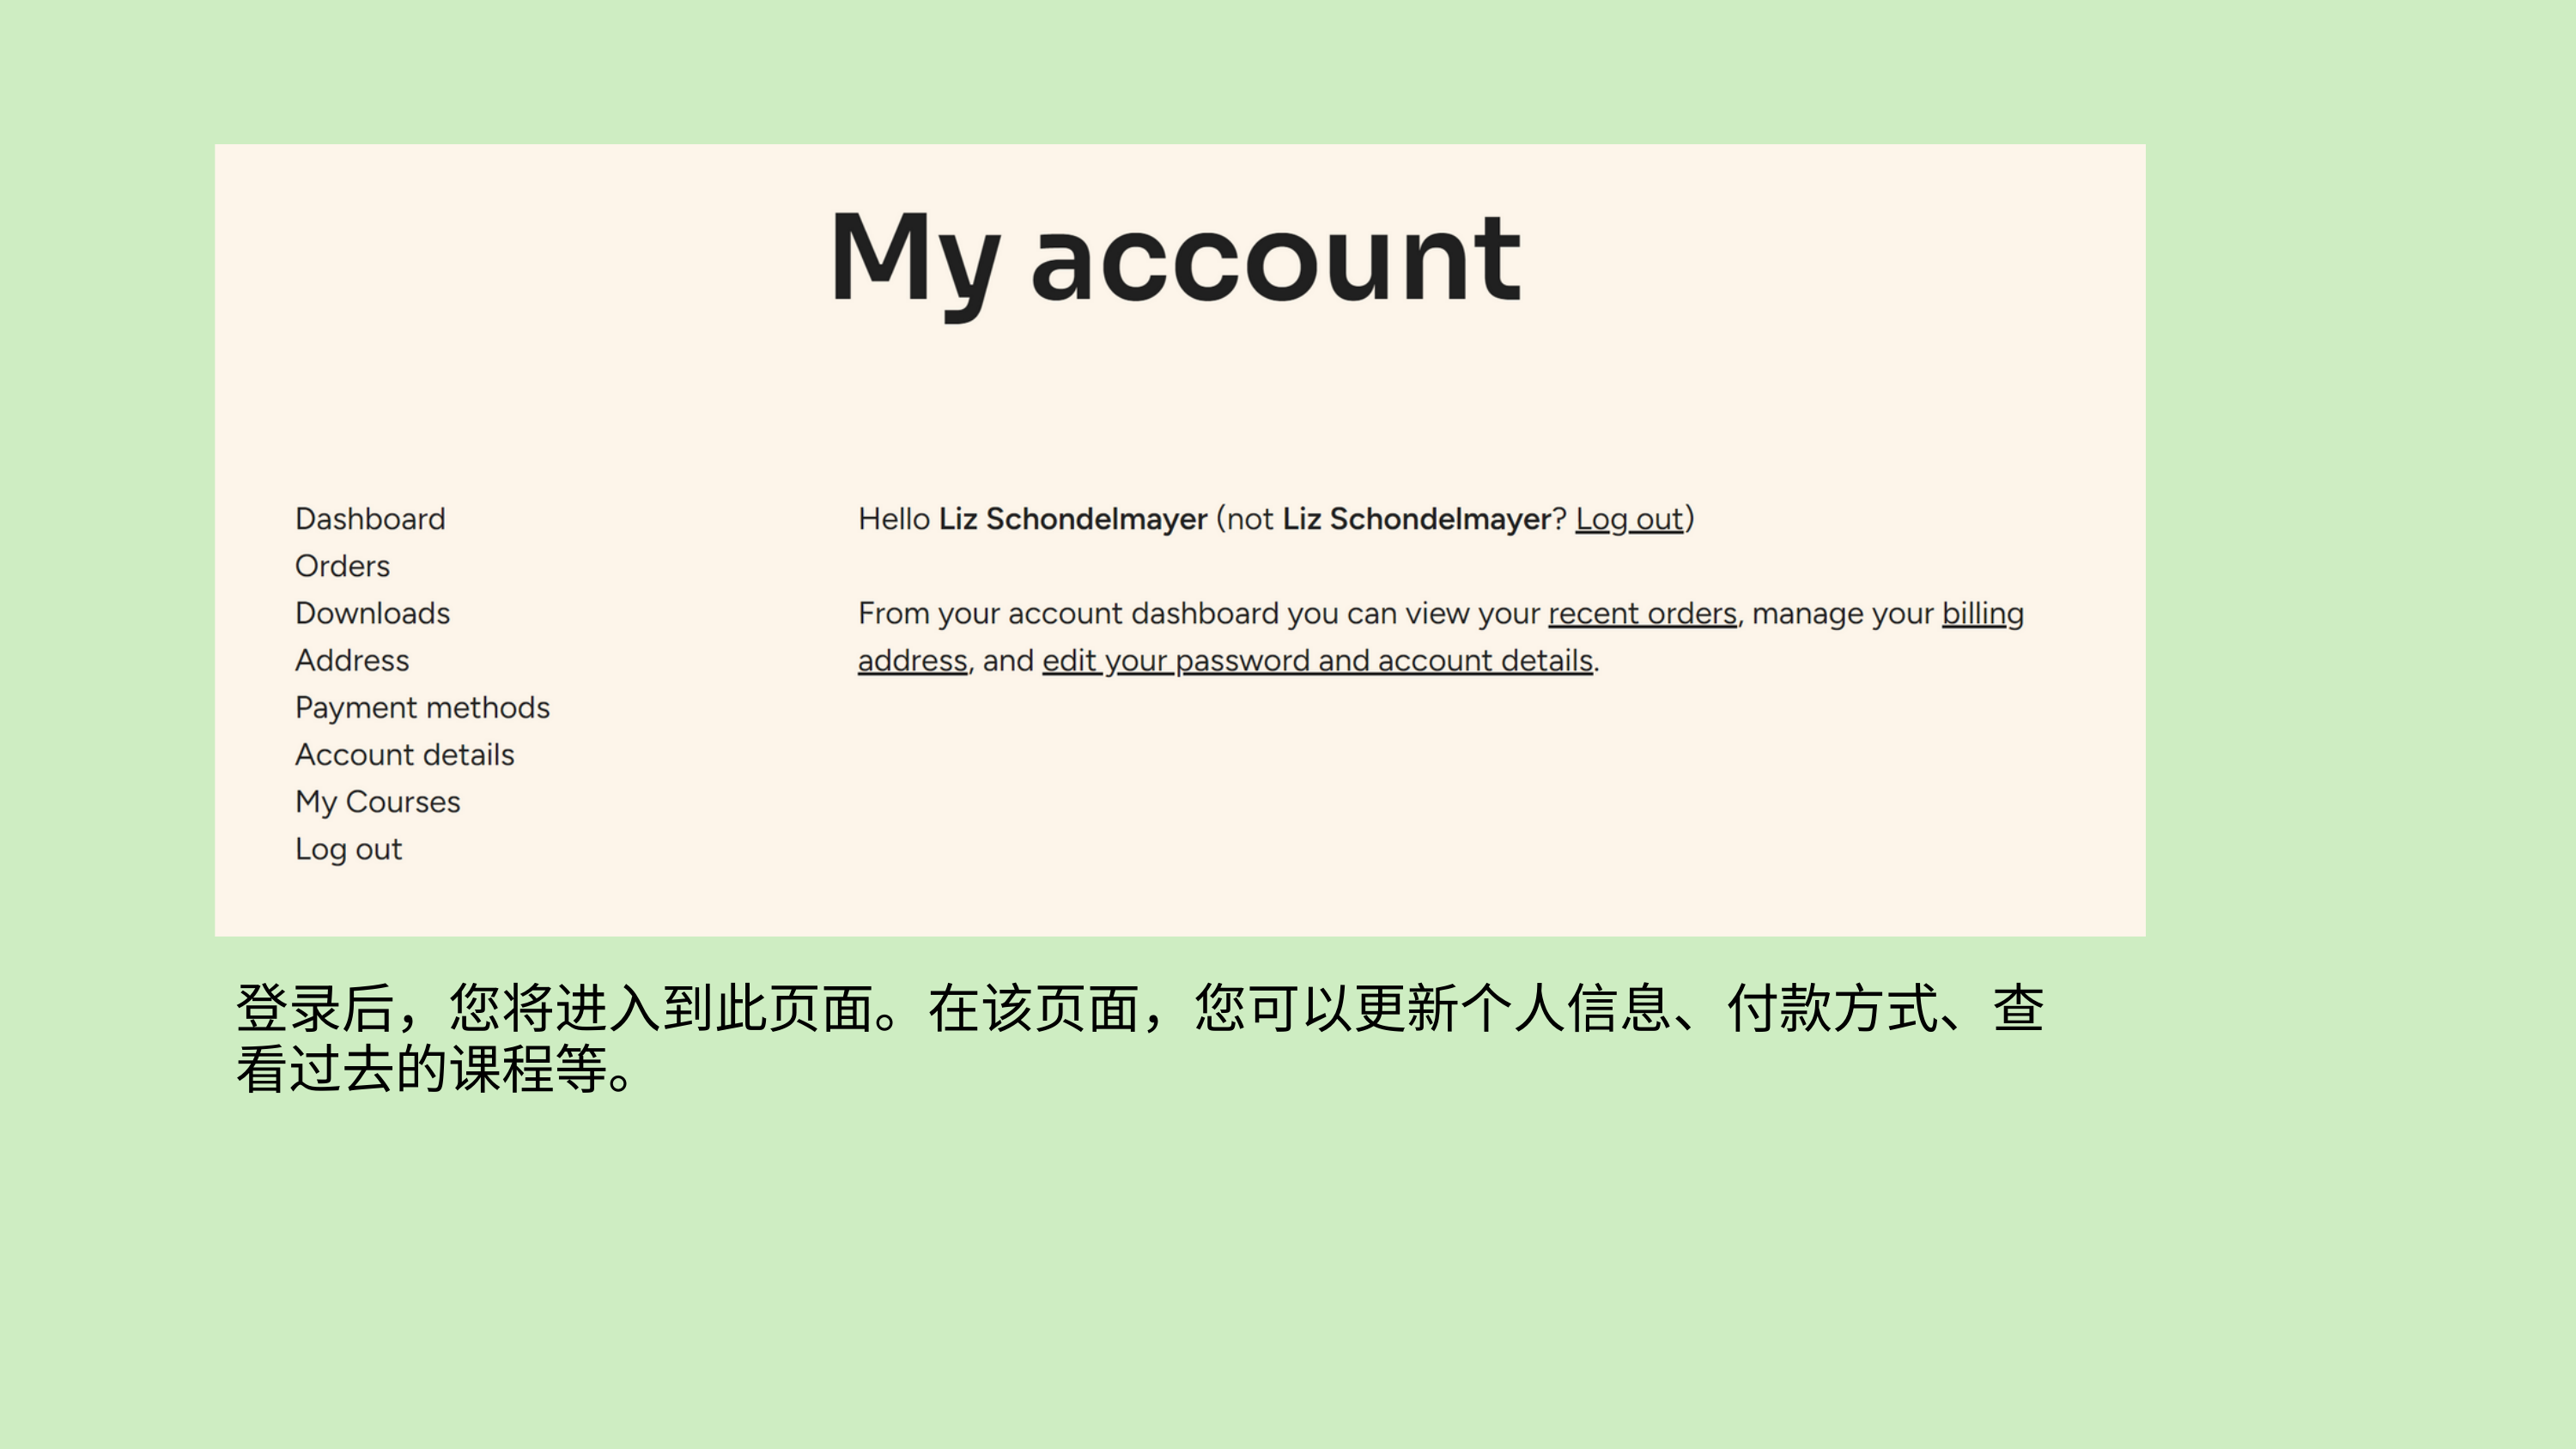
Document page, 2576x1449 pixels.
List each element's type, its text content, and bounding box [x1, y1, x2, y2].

text_box 登录后，您将进入到此页面。在该页面，您可以更新个人信息、付款方式、查看过去的课程等。 [235, 976, 2050, 1100]
text_box [215, 144, 2147, 937]
